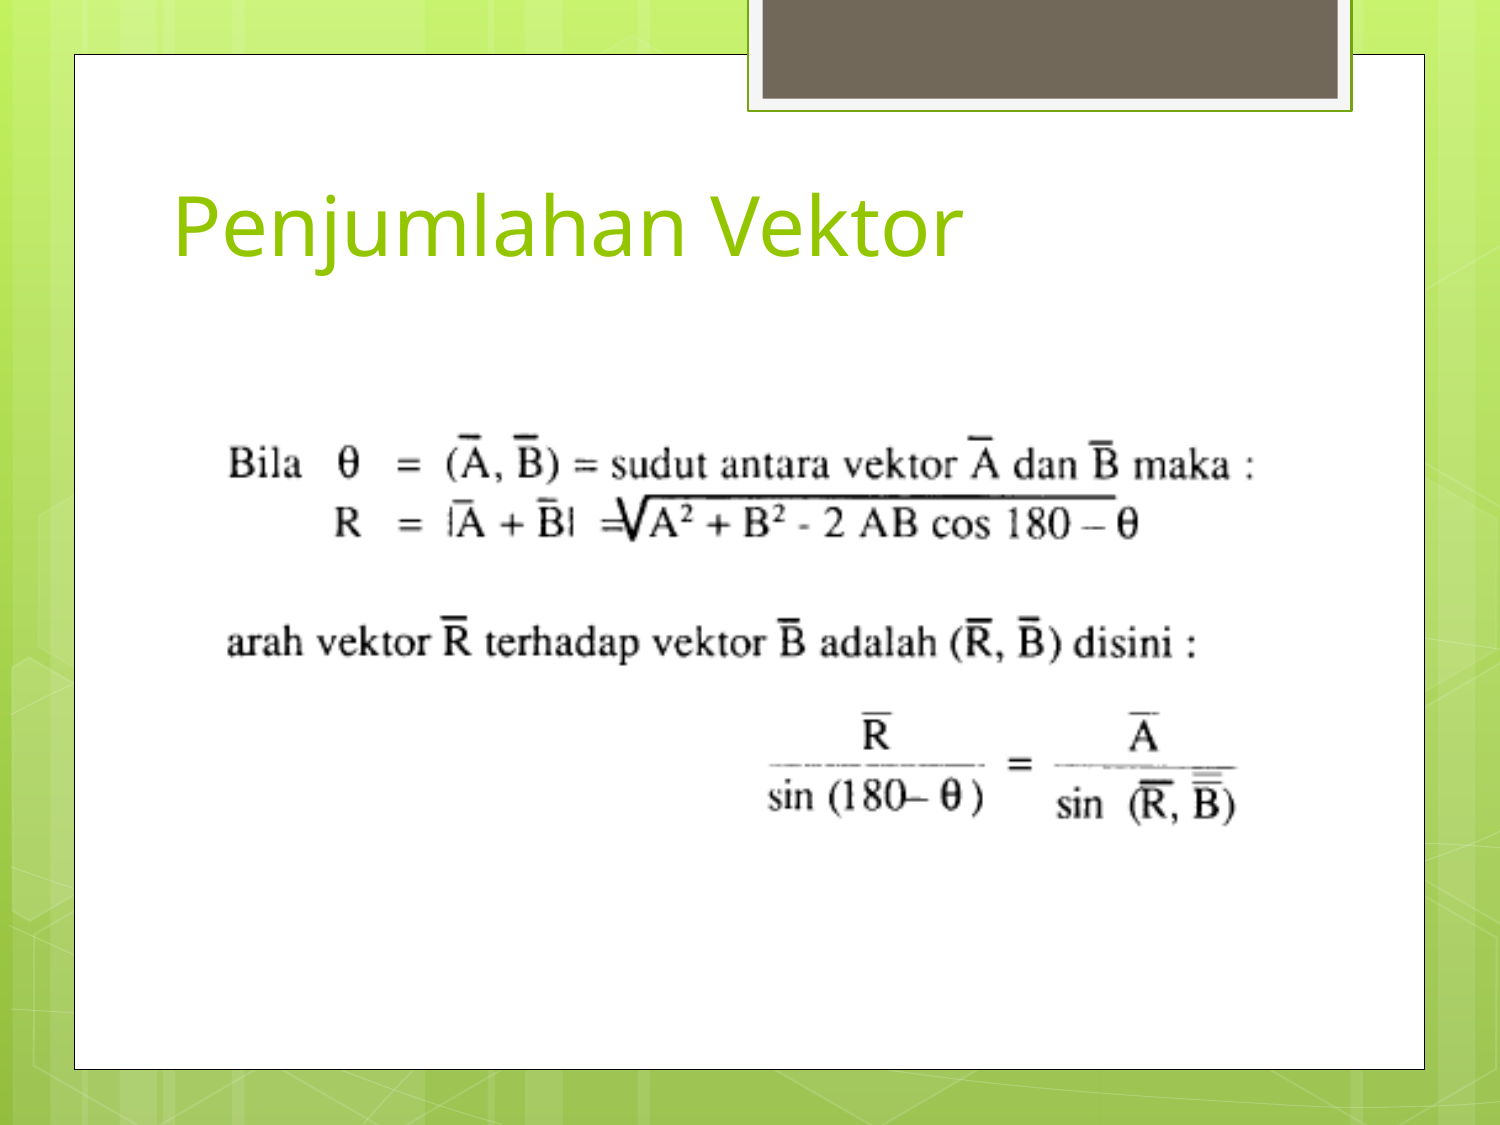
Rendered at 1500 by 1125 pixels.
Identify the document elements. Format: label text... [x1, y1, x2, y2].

title Penjumlahan Vektor [156, 149, 1309, 282]
picture [162, 399, 1338, 839]
